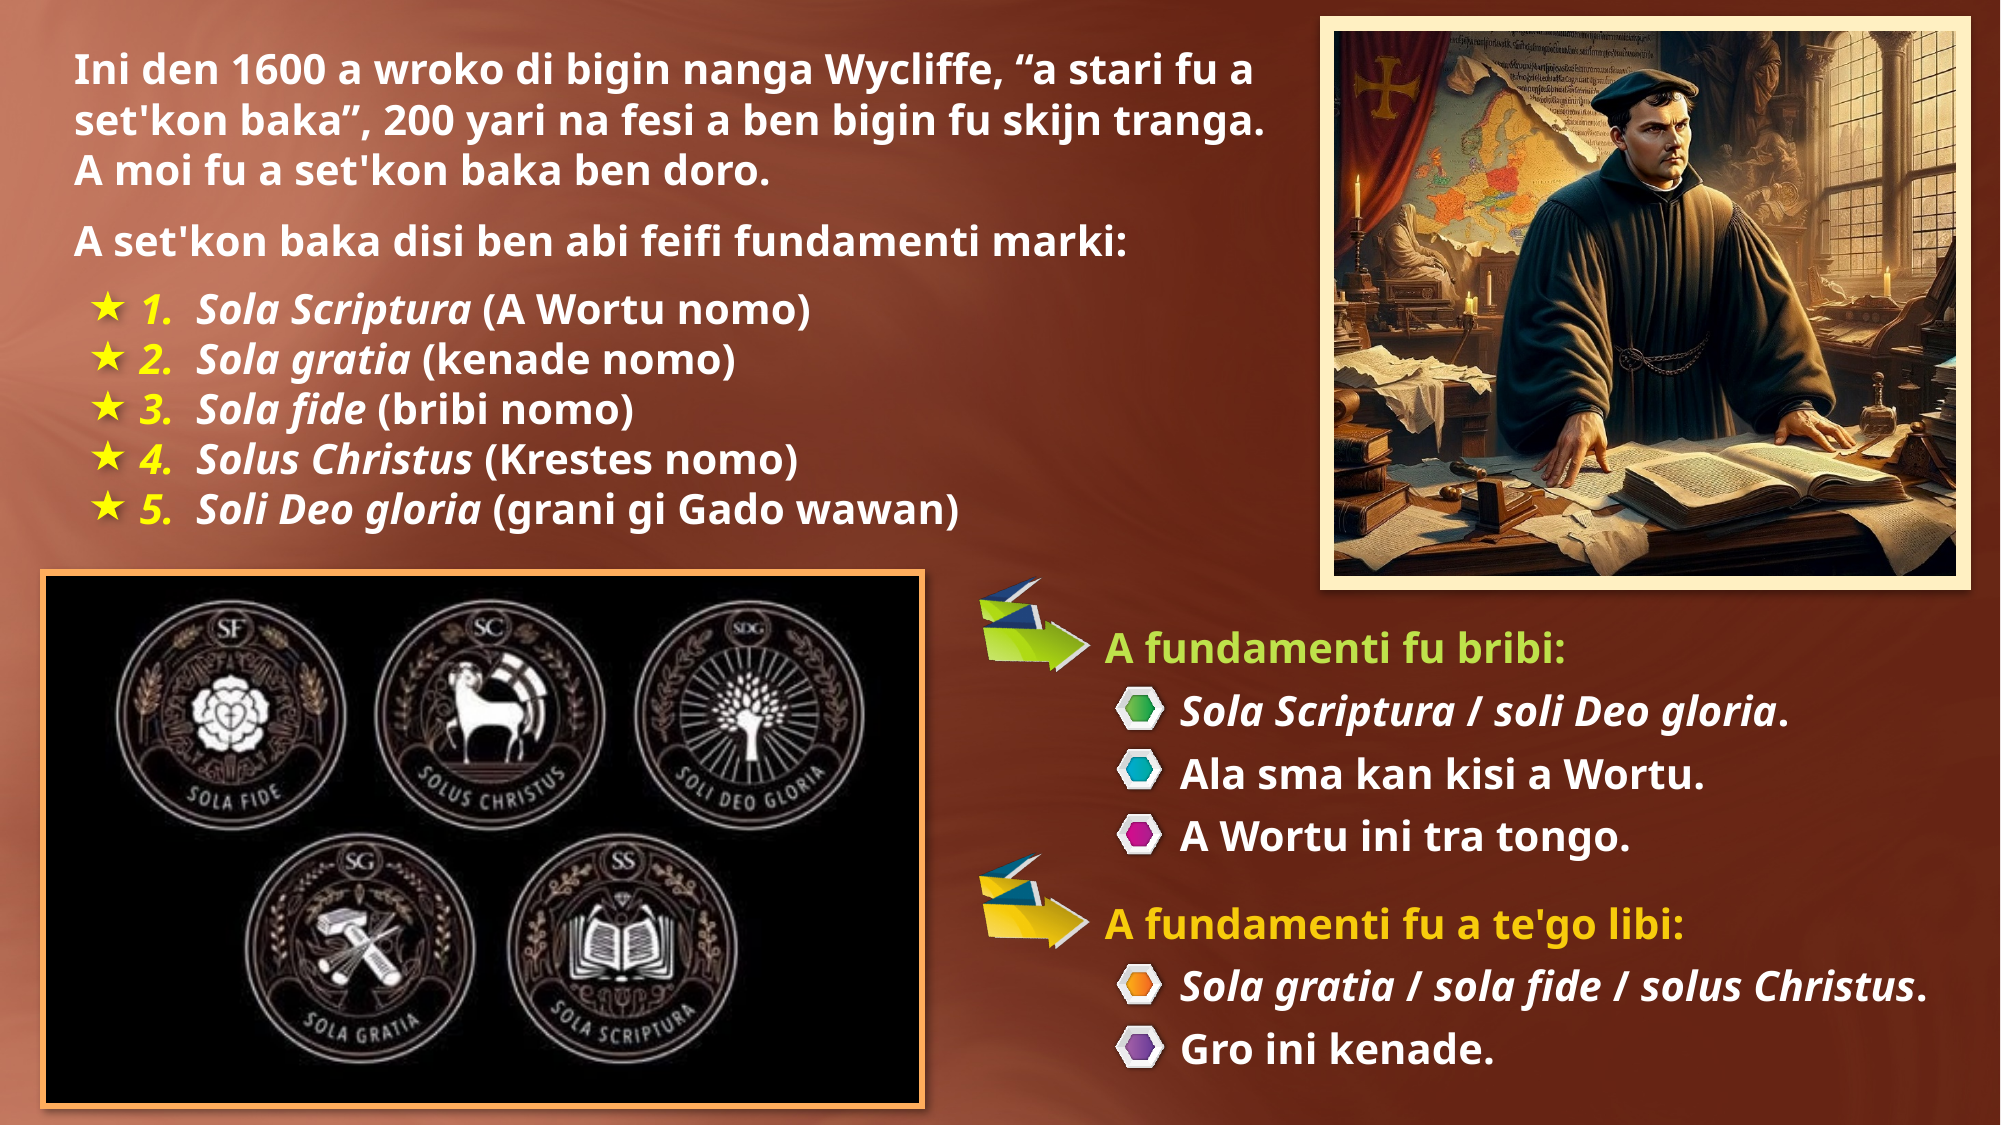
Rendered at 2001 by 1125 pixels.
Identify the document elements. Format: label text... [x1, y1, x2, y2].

text_box A set'kon baka disi ben abi feifi fundamenti marki: [59, 207, 1322, 272]
text_box Ini den 1600 a wroko di bigin nanga Wycliffe, “a stari fu a set'kon baka”, 200 yari na fesi a ben bigin fu skijn tranga. A moi fu a set'kon baka ben doro. [59, 35, 1311, 201]
text_box [89, 338, 127, 372]
text_box [89, 488, 127, 522]
picture [0, 0, 2001, 1125]
text_box [89, 289, 127, 322]
text_box A fundamenti fu bribi: Sola Scriptura / soli Deo gloria. Ala sma kan kisi a Wortu. A Wortu ini tra tongo. A fundamenti fu a te'go libi: Sola gratia / sola fide / solus Christus. Gro ini kenade. [1090, 614, 1994, 1080]
text_box Sola Scriptura (A Wortu nomo) Sola gratia (kenade nomo) Sola fide (bribi nomo) Solus Christus (Krestes nomo) Soli Deo gloria (grani gi Gado wawan) [125, 275, 1125, 540]
text_box [89, 388, 127, 422]
text_box [89, 438, 127, 472]
